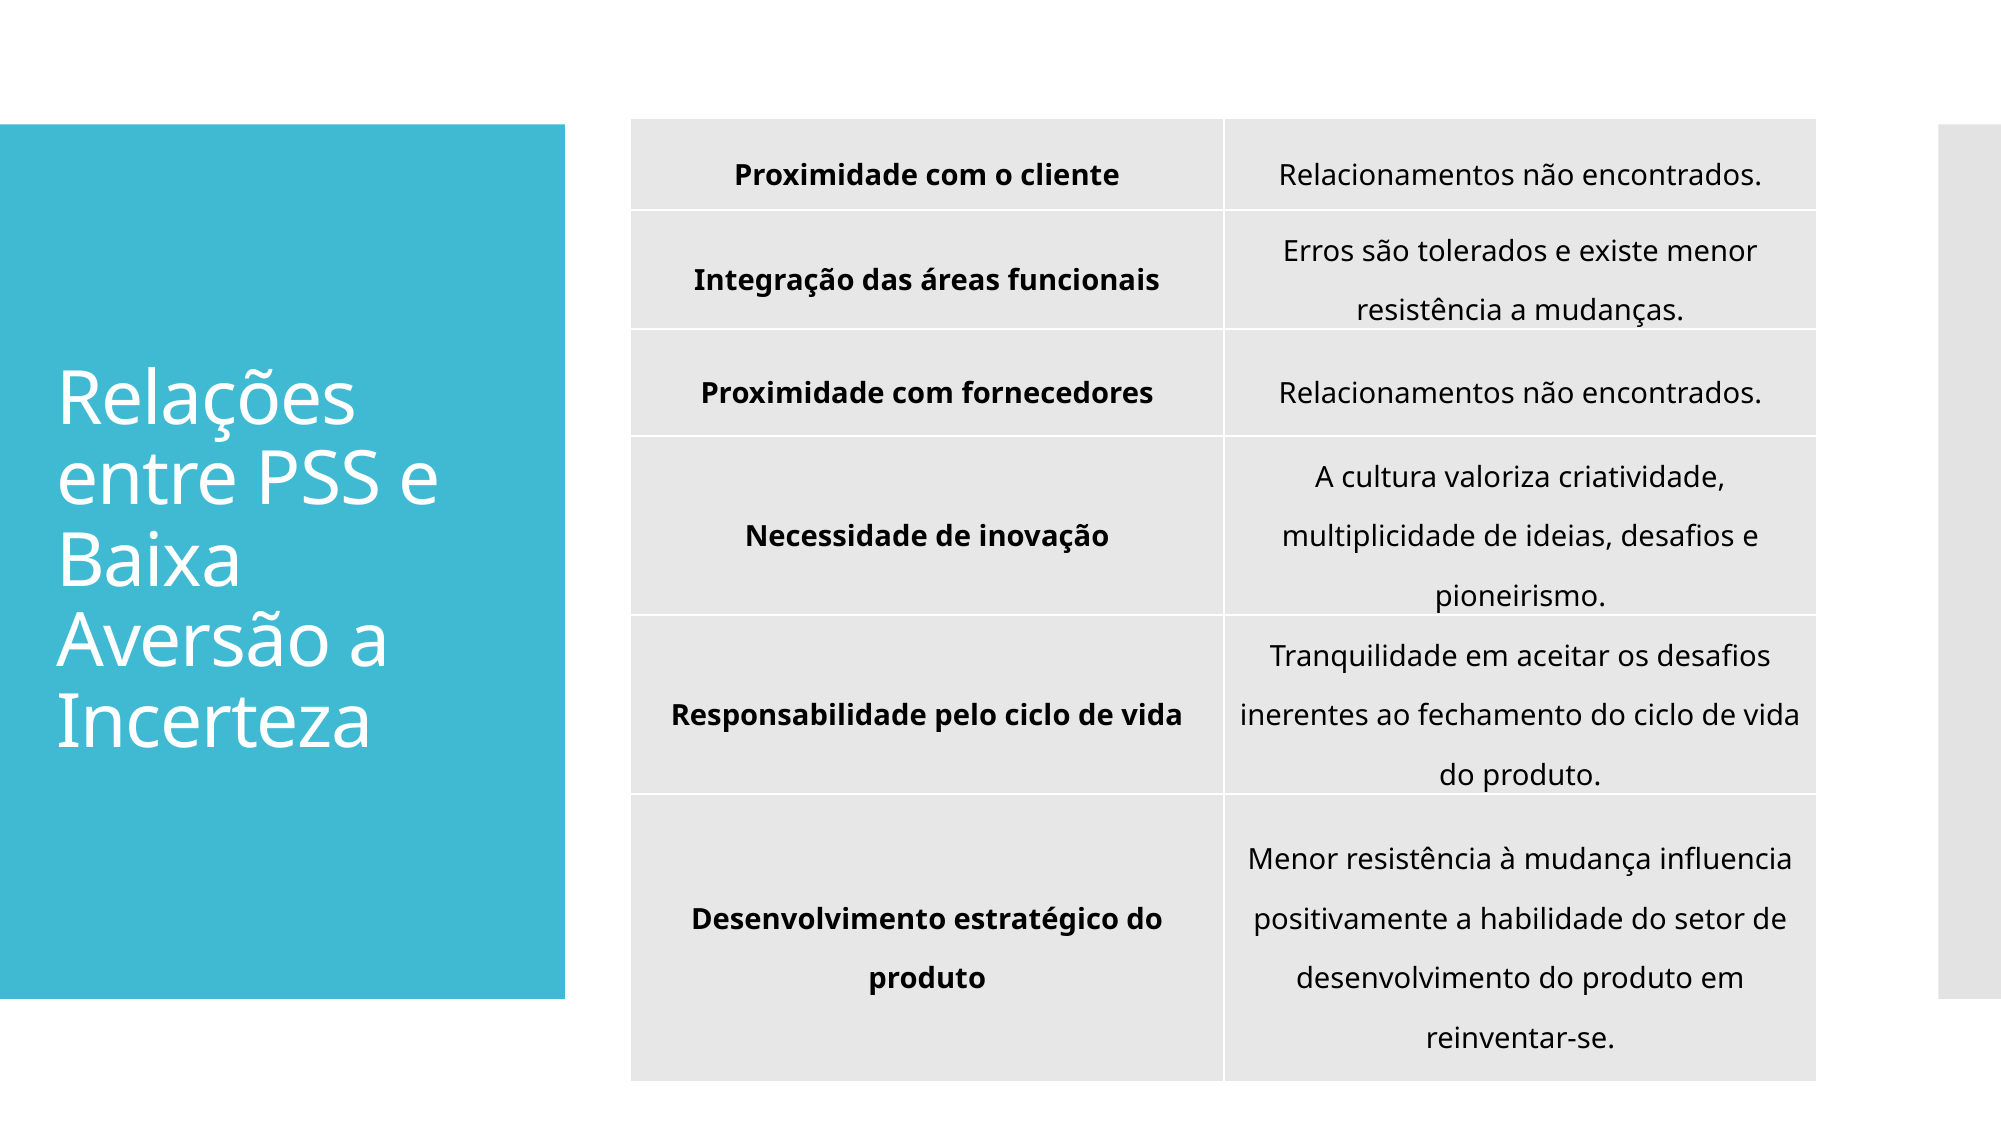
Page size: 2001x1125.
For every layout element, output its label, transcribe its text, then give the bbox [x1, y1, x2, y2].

table_cell Responsabilidade pelo ciclo de vida [631, 616, 1223, 793]
table_header Relacionamentos não encontrados. [1225, 119, 1816, 209]
table_header Proximidade com o cliente [631, 119, 1223, 209]
table_cell Desenvolvimento estratégico do produto [631, 795, 1223, 1081]
table_cell Relacionamentos não encontrados. [1225, 330, 1816, 435]
table_cell A cultura valoriza criatividade, multiplicidade de ideias, desafios e pioneirismo. [1225, 437, 1816, 614]
title Relações entre PSS e Baixa Aversão a Incerteza [41, 184, 525, 940]
table_cell Erros são tolerados e existe menor resistência a mudanças. [1225, 211, 1816, 328]
table_cell Necessidade de inovação [631, 437, 1223, 614]
table_cell Integração das áreas funcionais [631, 211, 1223, 328]
table_cell Menor resistência à mudança influencia positivamente a habilidade do setor de desenvolvimento do produto em reinventar-se. [1225, 795, 1816, 1081]
table_cell Proximidade com fornecedores [631, 330, 1223, 435]
table_cell Tranquilidade em aceitar os desafios inerentes ao fechamento do ciclo de vida do produto. [1225, 616, 1816, 793]
